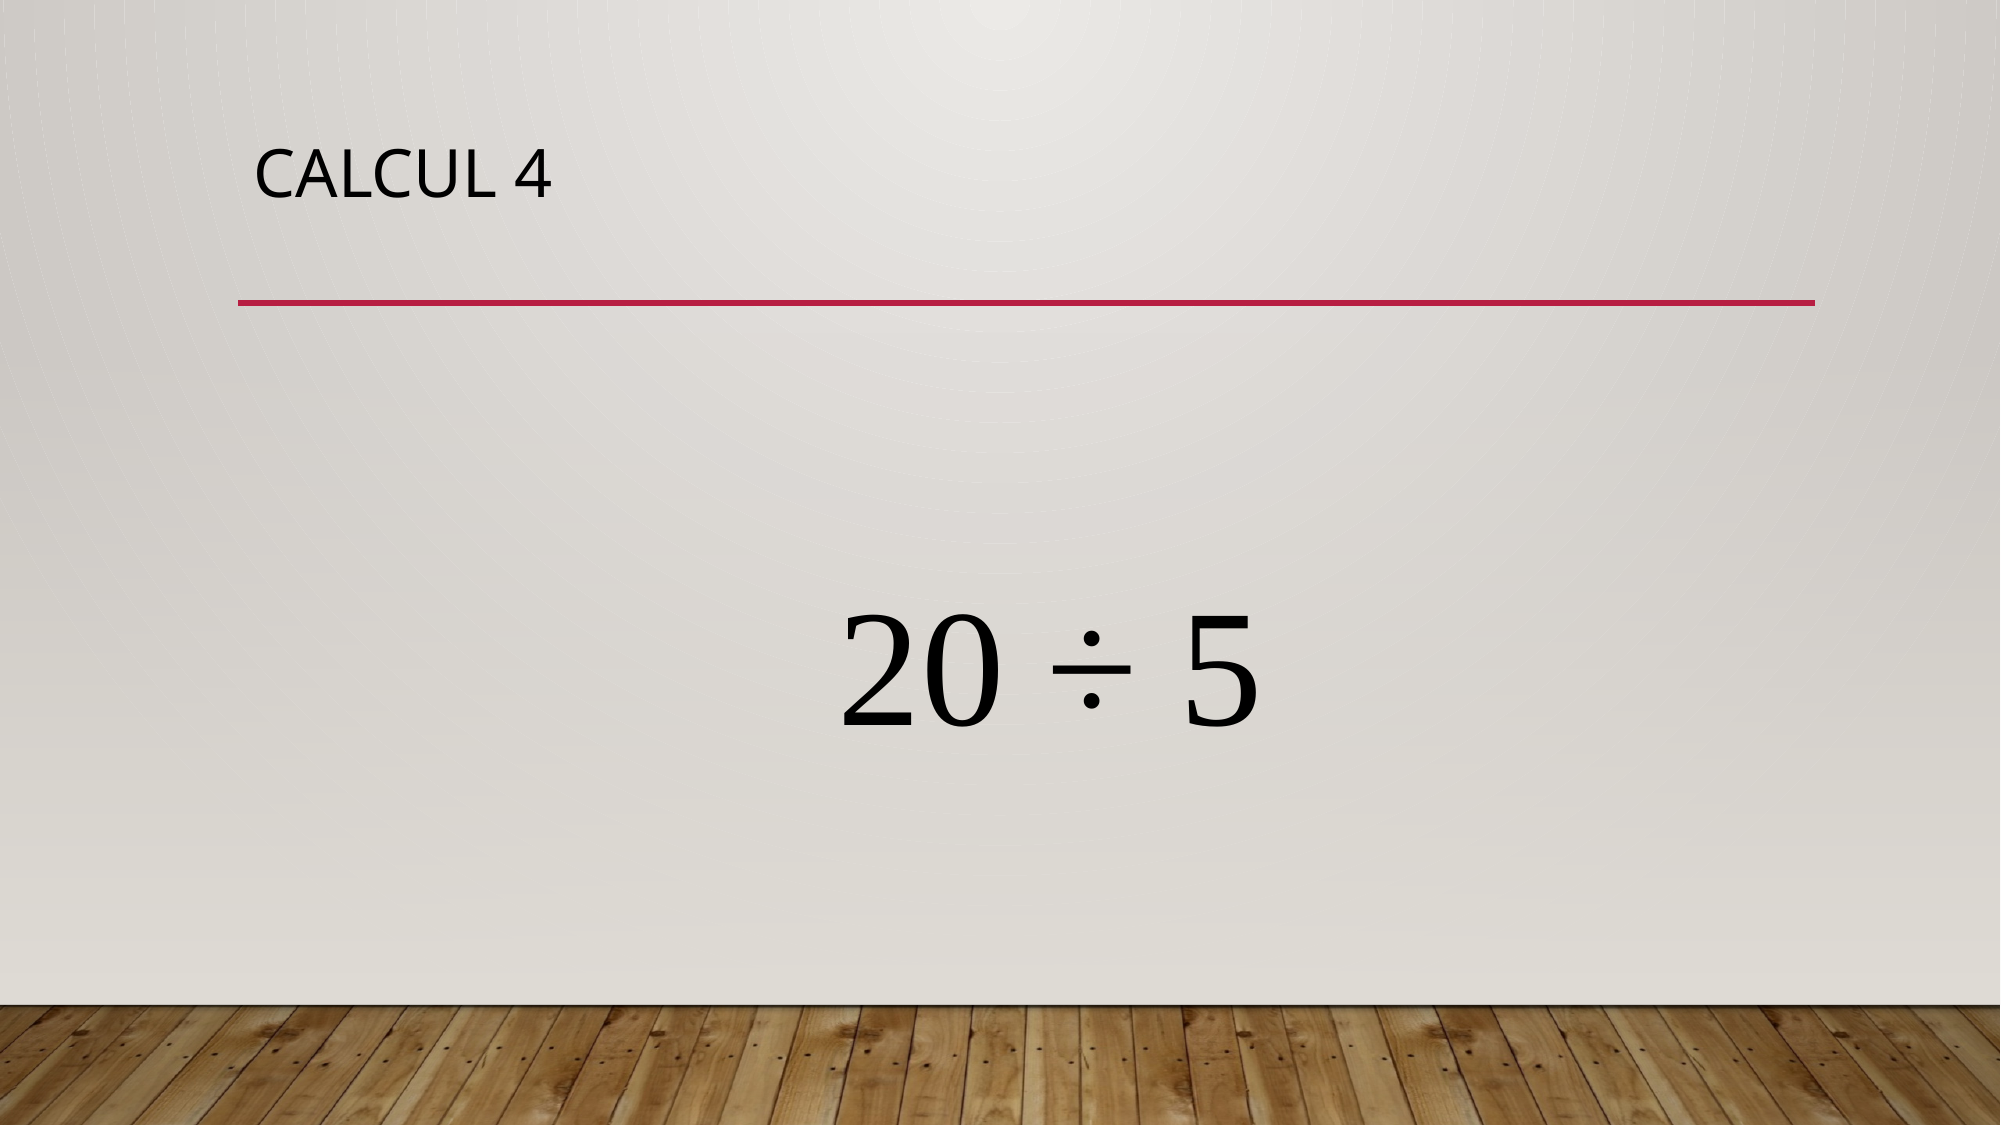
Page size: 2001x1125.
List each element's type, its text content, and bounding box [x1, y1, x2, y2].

title CALCUL 4 [238, 131, 1814, 305]
picture [0, 1005, 2000, 1125]
text_box 20 ÷ 5 [263, 355, 1839, 922]
